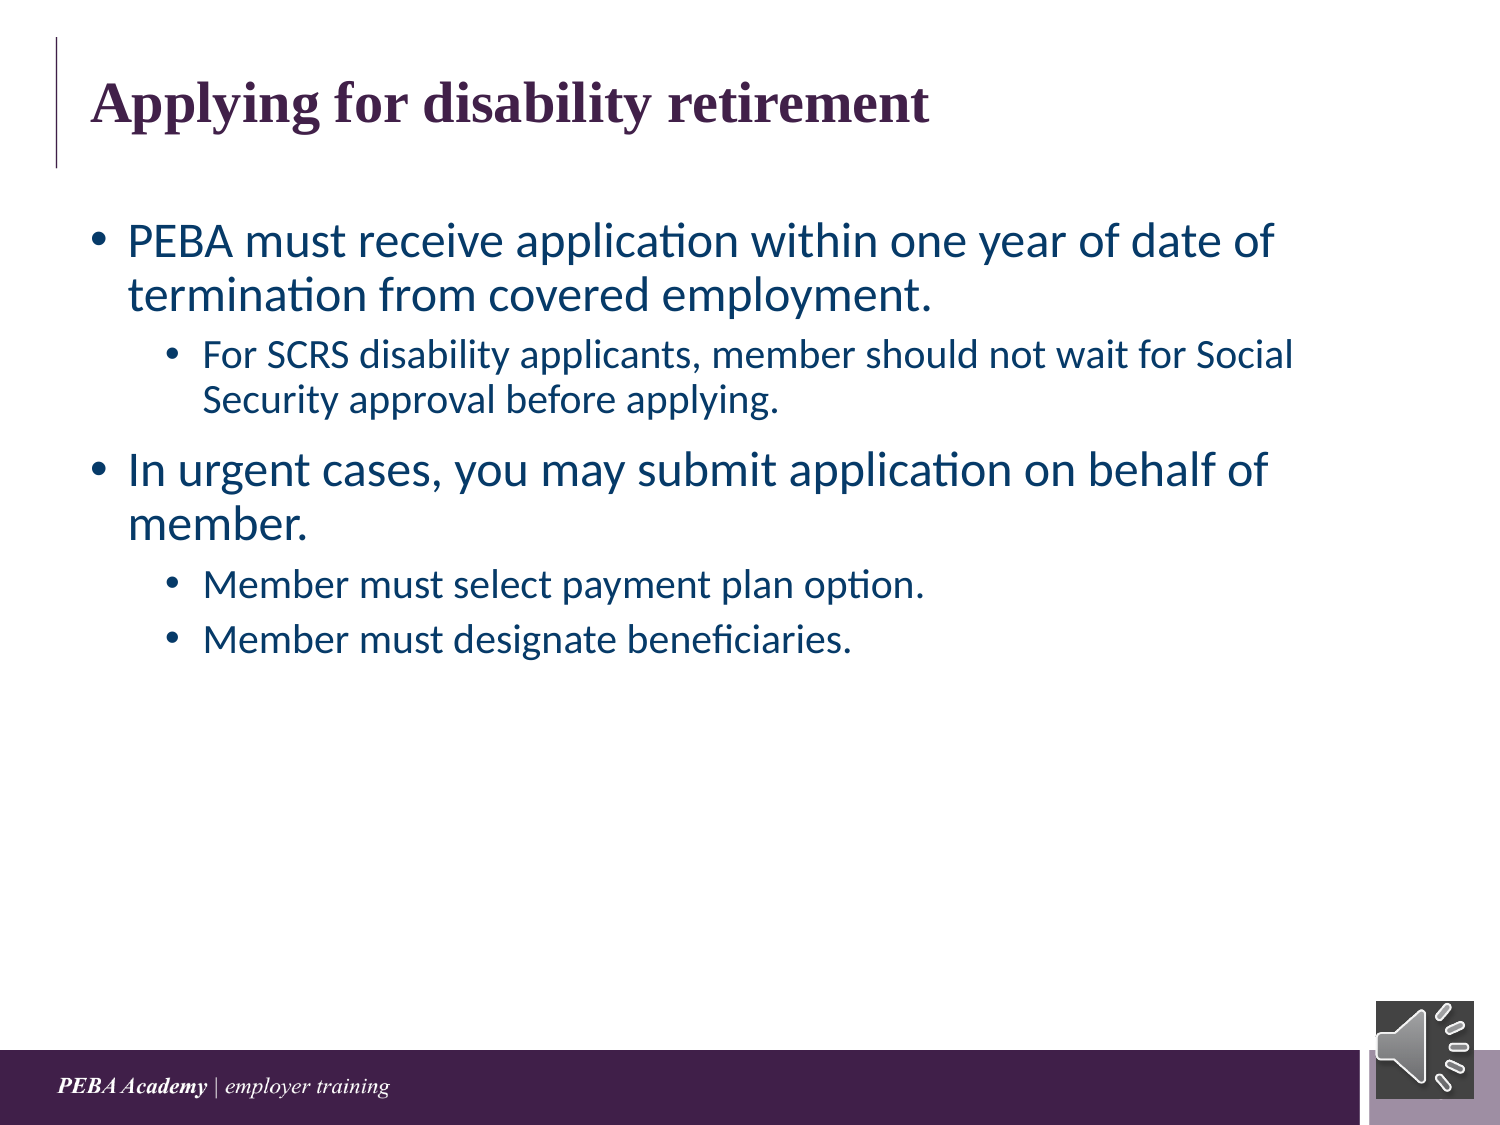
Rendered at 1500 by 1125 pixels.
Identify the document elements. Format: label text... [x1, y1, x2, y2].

list PEBA must receive application within one year of date of termination from covered employment. For SCRS disability applicants, member should not wait for Social Security approval before applying. In urgent cases, you may submit application on behalf of member. Member must select payment plan option. Member must designate beneficiaries. [75, 207, 1425, 1032]
picture [0, 0, 1500, 1125]
slide_number 10 [1367, 1050, 1500, 1125]
title Applying for disability retirement [75, 37, 1425, 170]
